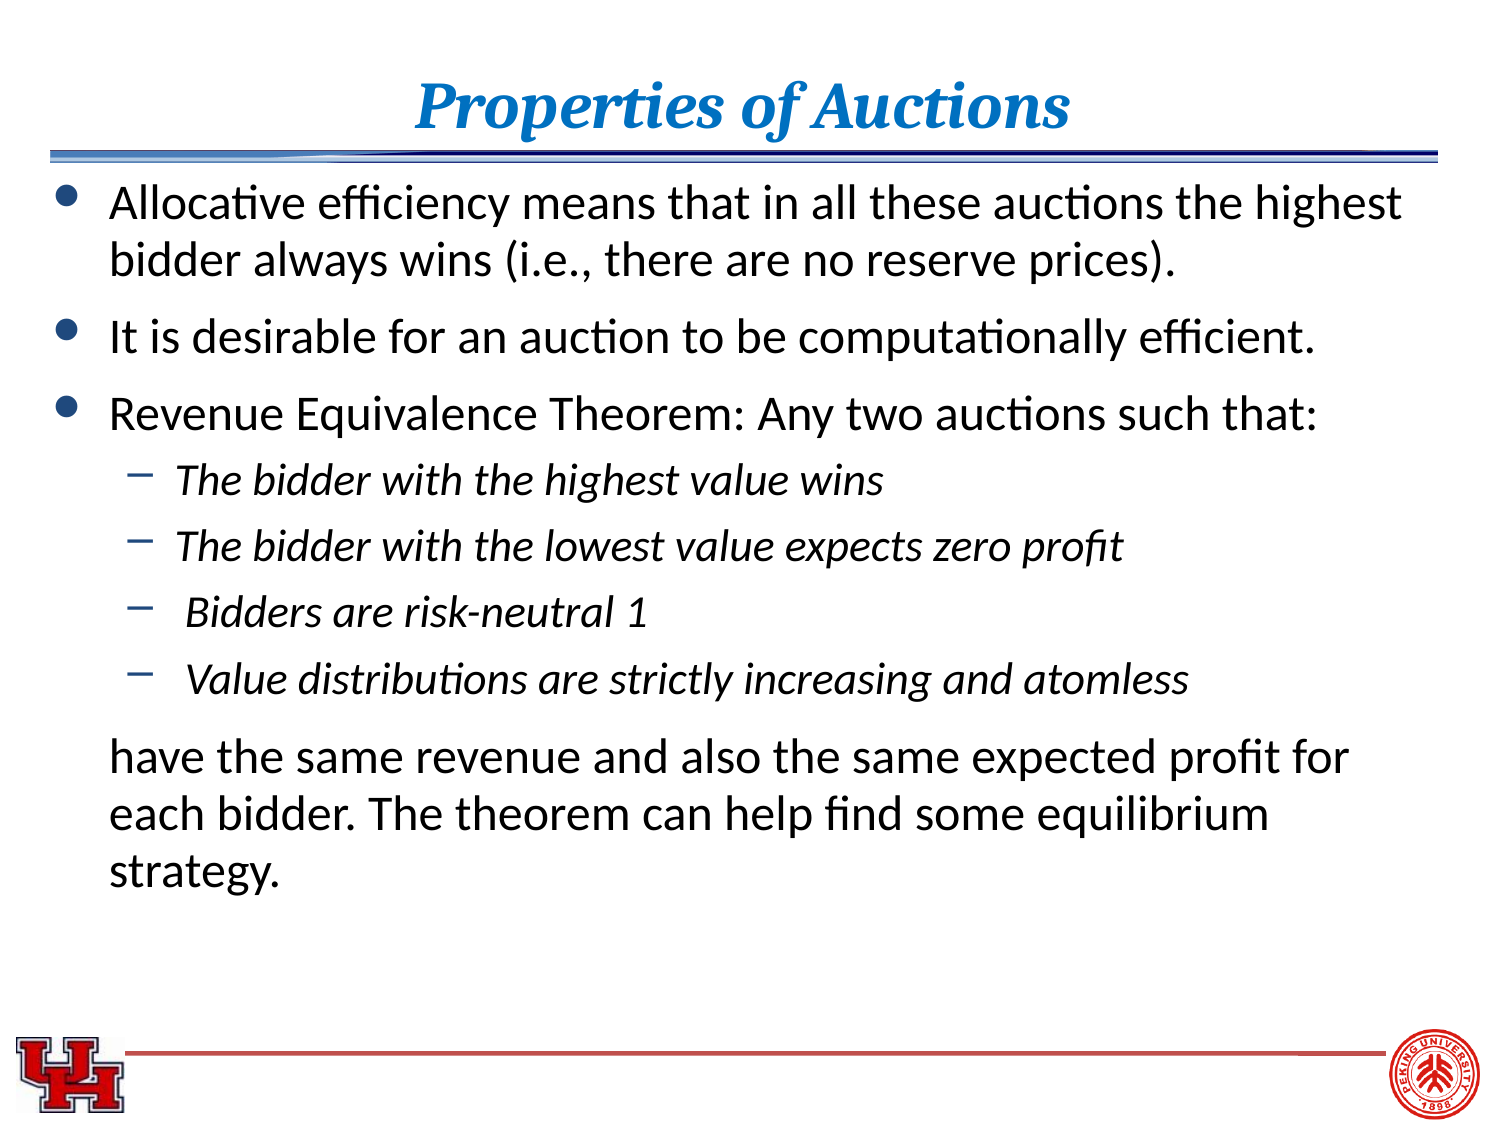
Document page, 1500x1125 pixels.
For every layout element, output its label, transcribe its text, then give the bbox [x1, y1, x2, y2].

title Properties of Auctions [62, 54, 1426, 151]
picture [16, 1037, 125, 1113]
picture [50, 150, 1438, 163]
picture [1386, 1027, 1482, 1122]
list Allocative efficiency means that in all these auctions the highest bidder always wins (i.e., there are no reserve prices). It is desirable for an auction to be computationally efficient. Revenue Equivalence Theorem: Any two auctions such that: The bidder with the highest value wins The bidder with the lowest value expects zero profit Bidders are risk-neutral 1 Value distributions are strictly increasing and atomless have the same revenue and also the same expected profit for each bidder. The theorem can help find some equilibrium strategy. [37, 166, 1455, 1017]
